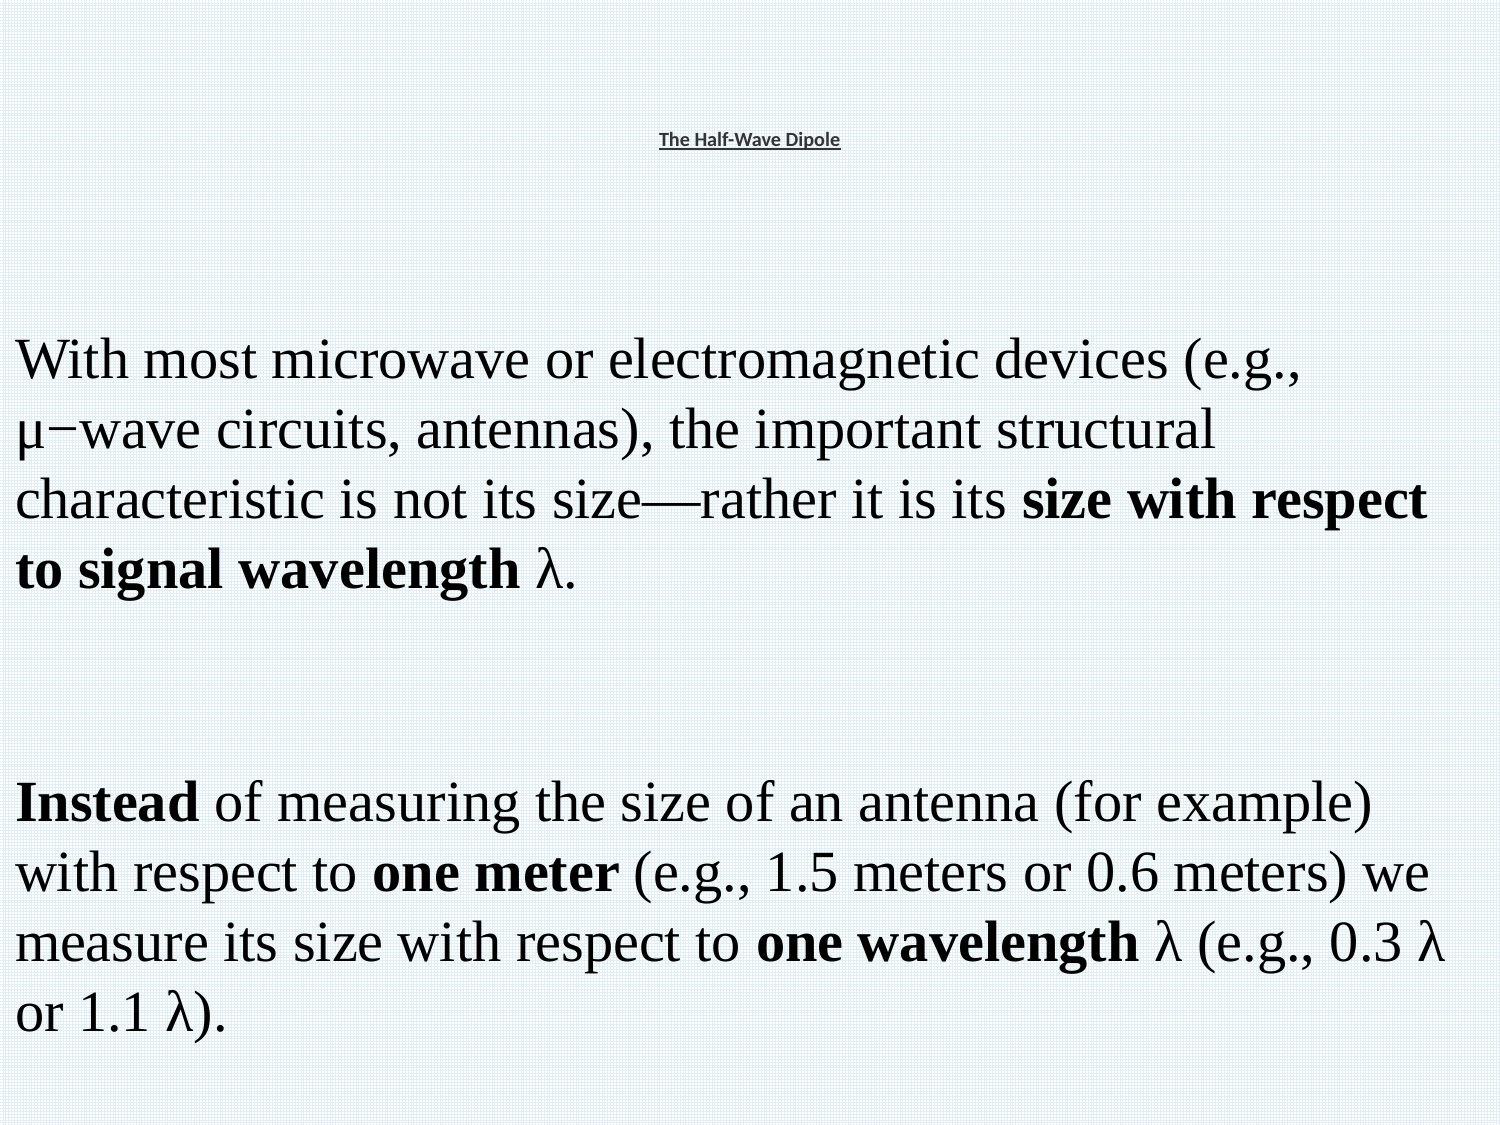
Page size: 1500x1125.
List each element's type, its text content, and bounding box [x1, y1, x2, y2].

title The Half-Wave Dipole [75, 45, 1425, 233]
list With most microwave or electromagnetic devices (e.g., μ−wave circuits, antennas), the important structural characteristic is not its size—rather it is its size with respect to signal wavelength λ. Instead of measuring the size of an antenna (for example) with respect to one meter (e.g., 1.5 meters or 0.6 meters) we measure its size with respect to one wavelength λ (e.g., 0.3 λ or 1.1 λ). [0, 312, 1500, 1125]
